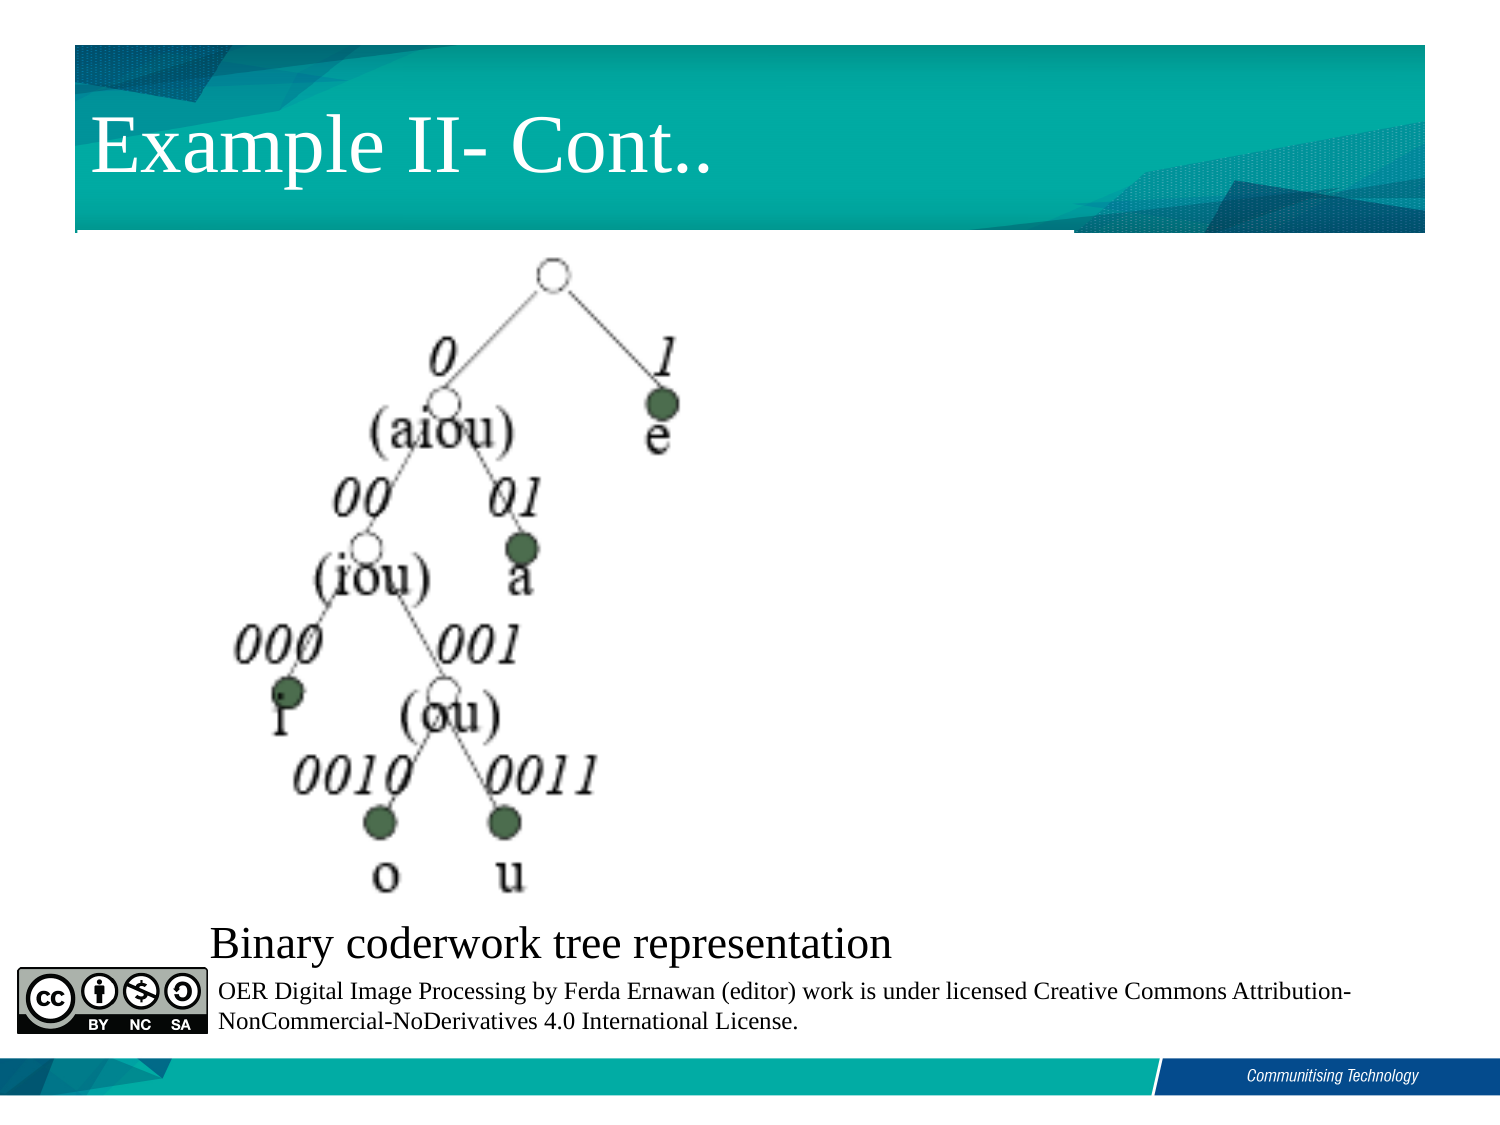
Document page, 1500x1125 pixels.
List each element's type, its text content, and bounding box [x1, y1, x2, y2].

picture [0, 0, 1500, 1125]
title Example II- Cont.. [75, 45, 1425, 233]
text_box Binary coderwork tree representation [194, 905, 1211, 975]
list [77, 230, 1075, 920]
